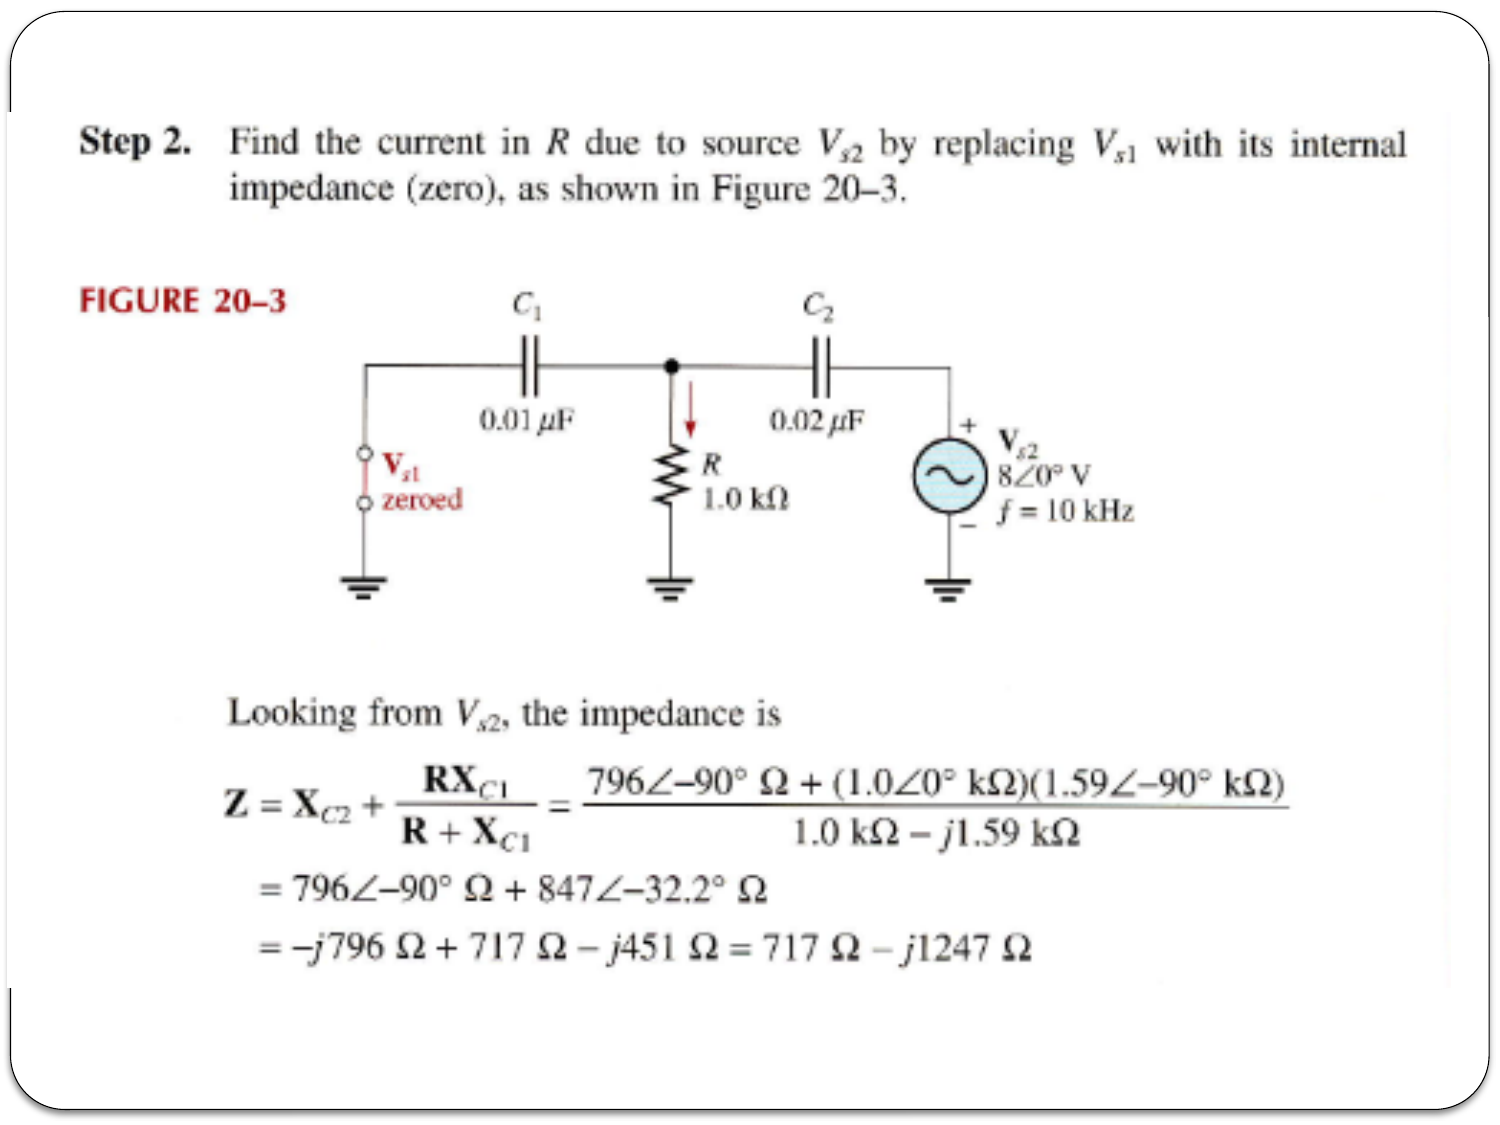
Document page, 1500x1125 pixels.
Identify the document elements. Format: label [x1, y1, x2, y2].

picture [7, 112, 1452, 988]
